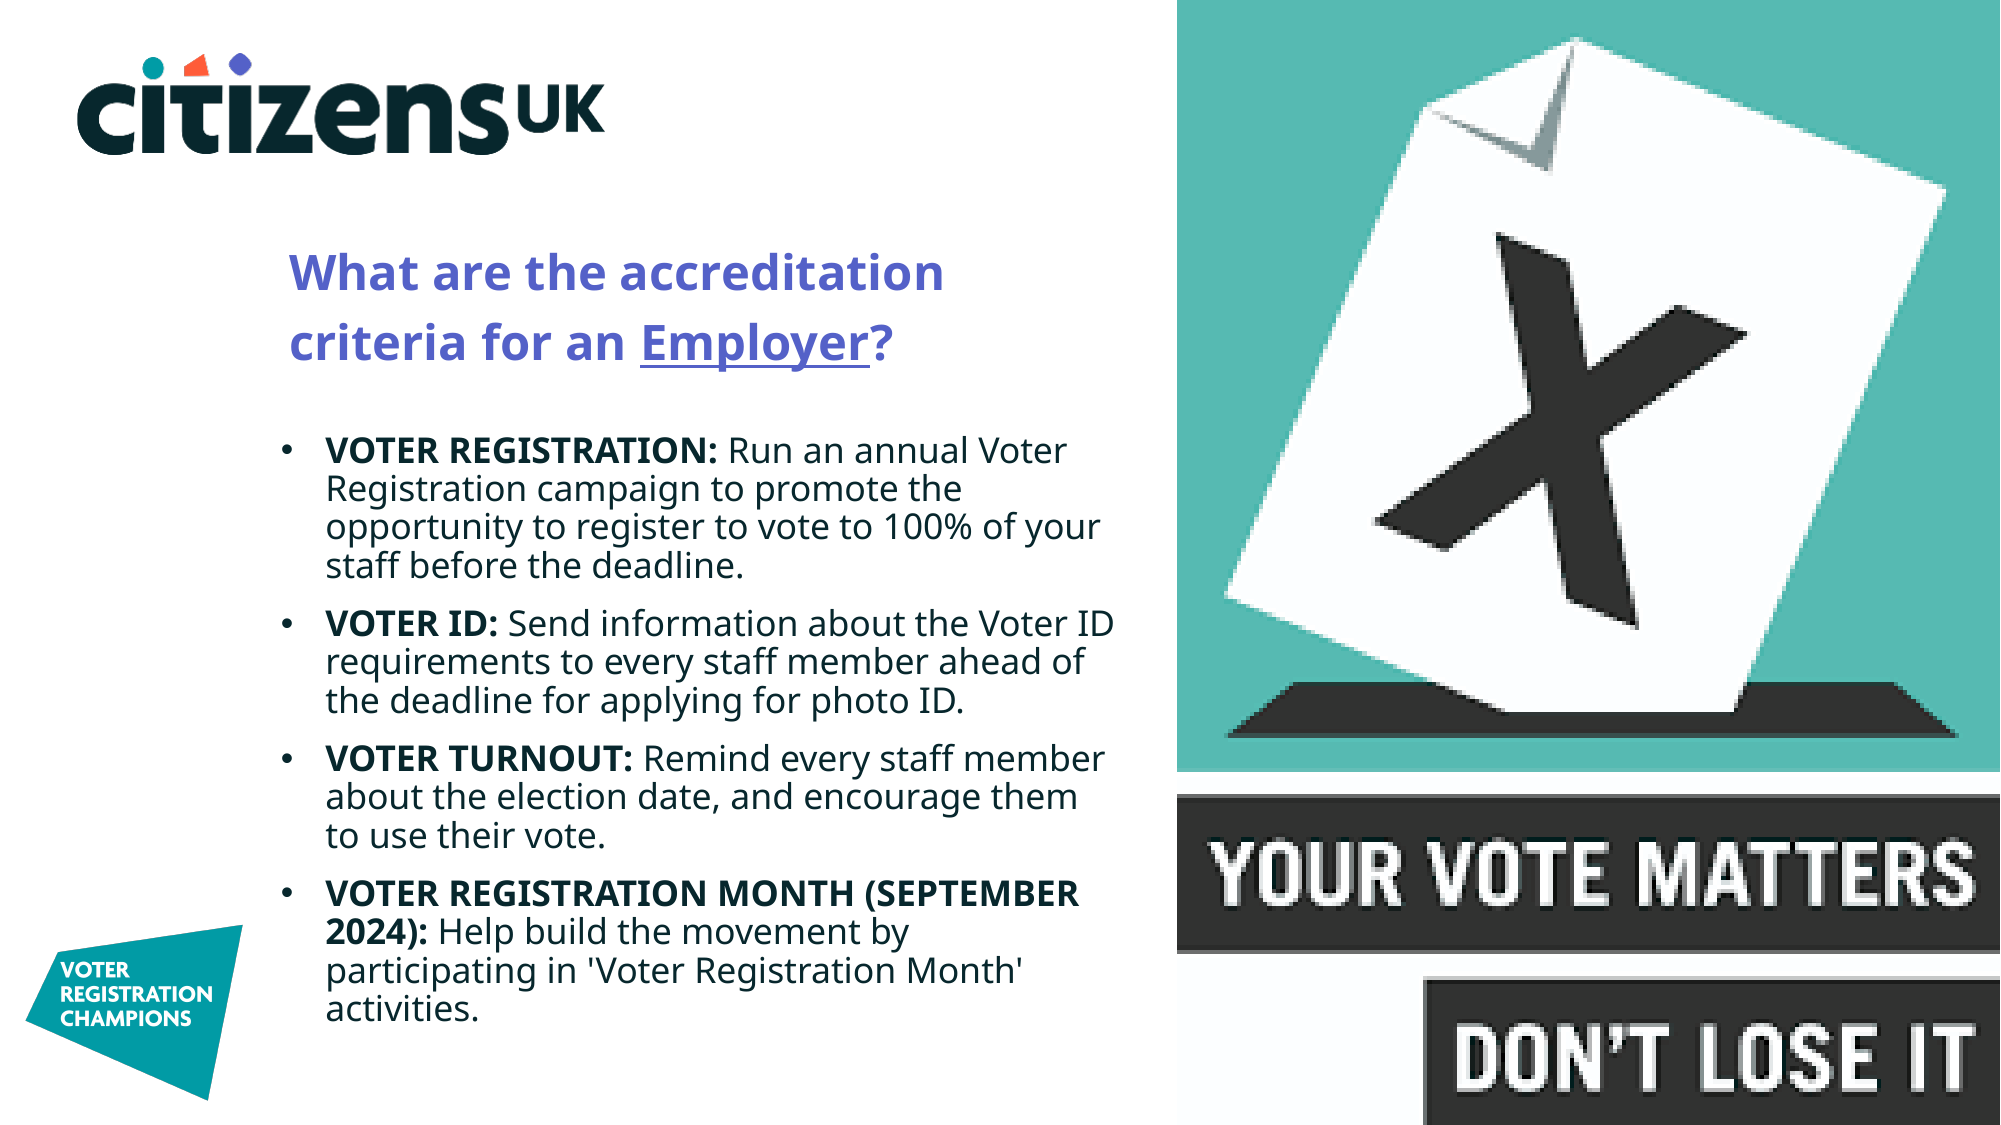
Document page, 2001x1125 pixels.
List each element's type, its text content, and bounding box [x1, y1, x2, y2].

list What are the accreditation criteria for an Employer? [274, 222, 1128, 379]
list VOTER REGISTRATION: Run an annual Voter Registration campaign to promote the opportunity to register to vote to 100% of your staff before the deadline. VOTER ID: Send information about the Voter ID requirements to every staff member ahead of the deadline for applying for photo ID. VOTER TURNOUT: Remind every staff member about the election date, and encourage them to use their vote. VOTER REGISTRATION MONTH (SEPTEMBER 2024): Help build the movement by participating in 'Voter Registration Month' activities. [265, 424, 1136, 1043]
picture [24, 921, 244, 1104]
picture [1177, 0, 2000, 1125]
picture [77, 53, 605, 155]
